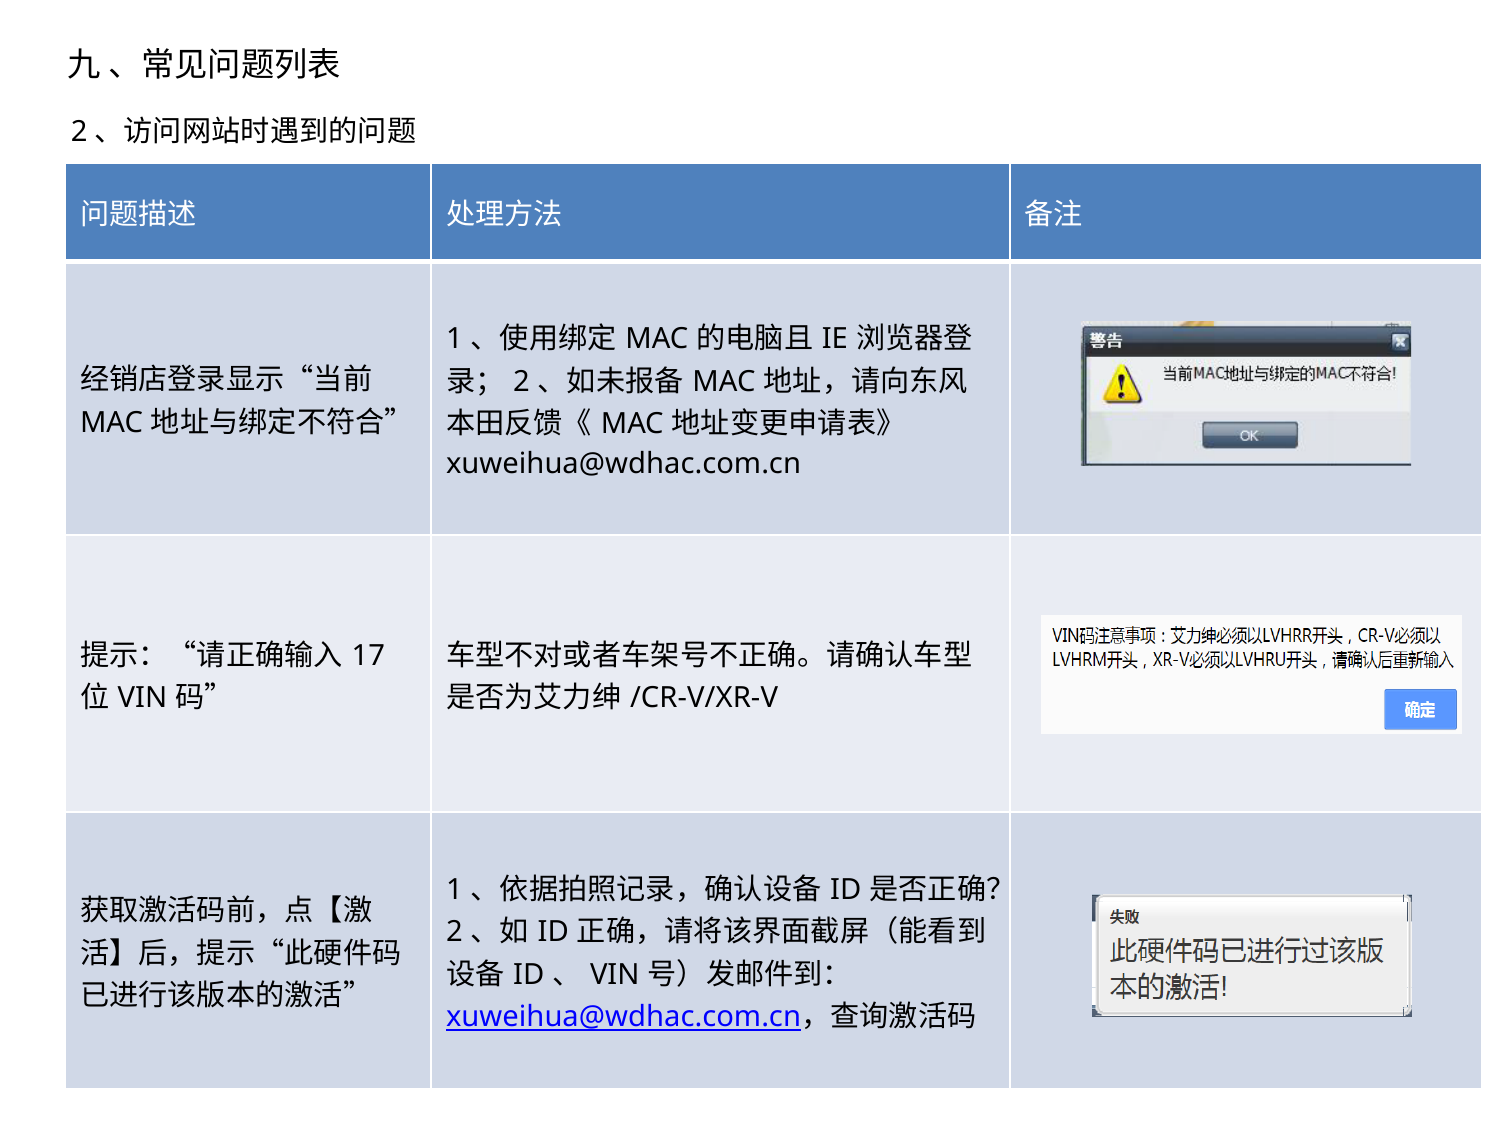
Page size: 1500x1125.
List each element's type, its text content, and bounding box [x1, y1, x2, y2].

table_cell 1、使用绑定MAC的电脑且IE浏览器登录；2、如未报备MAC地址，请向东风本田反馈《MAC地址变更申请表》 xuweihua@wdhac.com.cn [432, 264, 1009, 534]
table_cell [1011, 536, 1481, 811]
table_cell 车型不对或者车架号不正确。请确认车型是否为艾力绅/CR-V/XR-V [432, 536, 1009, 811]
table_cell 经销店登录显示“当前MAC地址与绑定不符合” [66, 264, 430, 534]
picture [1092, 894, 1412, 1017]
table_cell [1011, 264, 1481, 534]
text_box 九 、常见问题列表 [53, 36, 1046, 91]
table_header 备注 [1011, 164, 1481, 259]
table_cell [1011, 813, 1481, 1088]
picture [1080, 321, 1412, 466]
table_header 处理方法 [432, 164, 1009, 259]
table_cell 提示：“请正确输入17位VIN码” [66, 536, 430, 811]
picture [1041, 615, 1463, 735]
table_cell 获取激活码前，点【激活】后，提示“此硬件码已进行该版本的激活” [66, 813, 430, 1088]
table_cell 1、依据拍照记录，确认设备ID是否正确？2、如ID正确，请将该界面截屏（能看到设备ID、VIN号）发邮件到： xuweihua@wdhac.com.cn，查询激活码 [432, 813, 1009, 1088]
table_header 问题描述 [66, 164, 430, 259]
text_box 2、访问网站时遇到的问题 [64, 87, 1473, 156]
